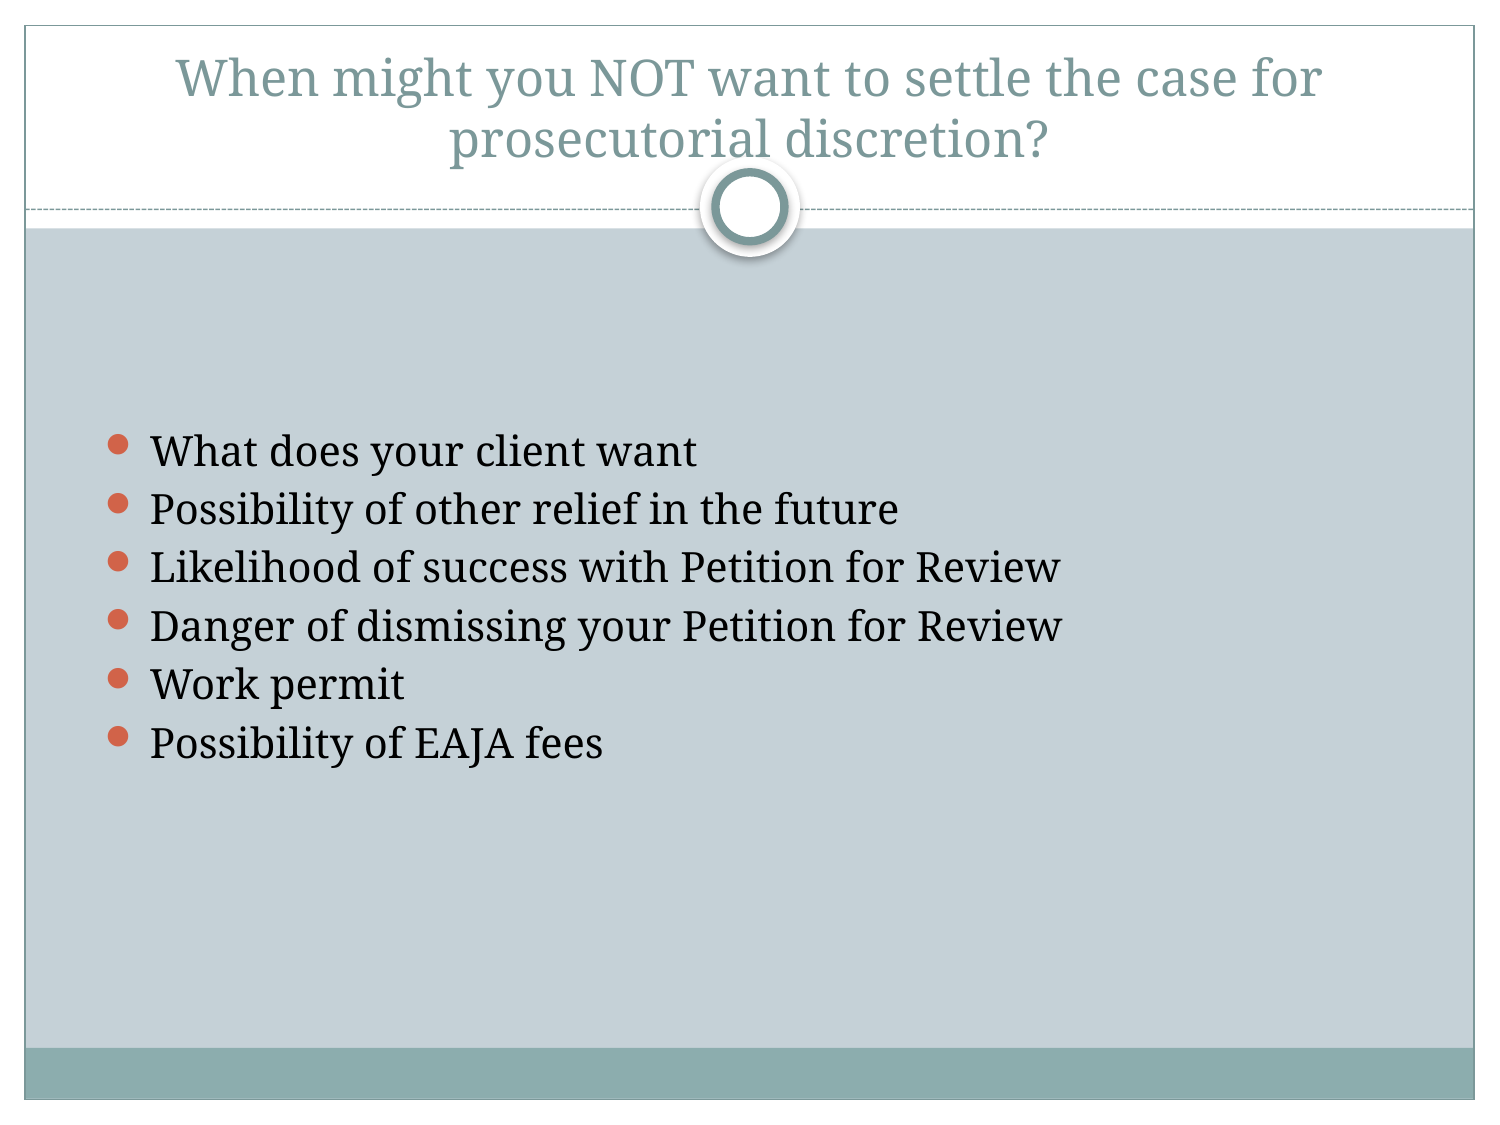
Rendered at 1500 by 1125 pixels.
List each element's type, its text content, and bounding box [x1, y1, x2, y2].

list What does your client want Possibility of other relief in the future Likelihood of success with Petition for Review Danger of dismissing your Petition for Review Work permit Possibility of EAJA fees [90, 341, 1410, 975]
title When might you NOT want to settle the case for prosecutorial discretion? [24, 37, 1475, 175]
